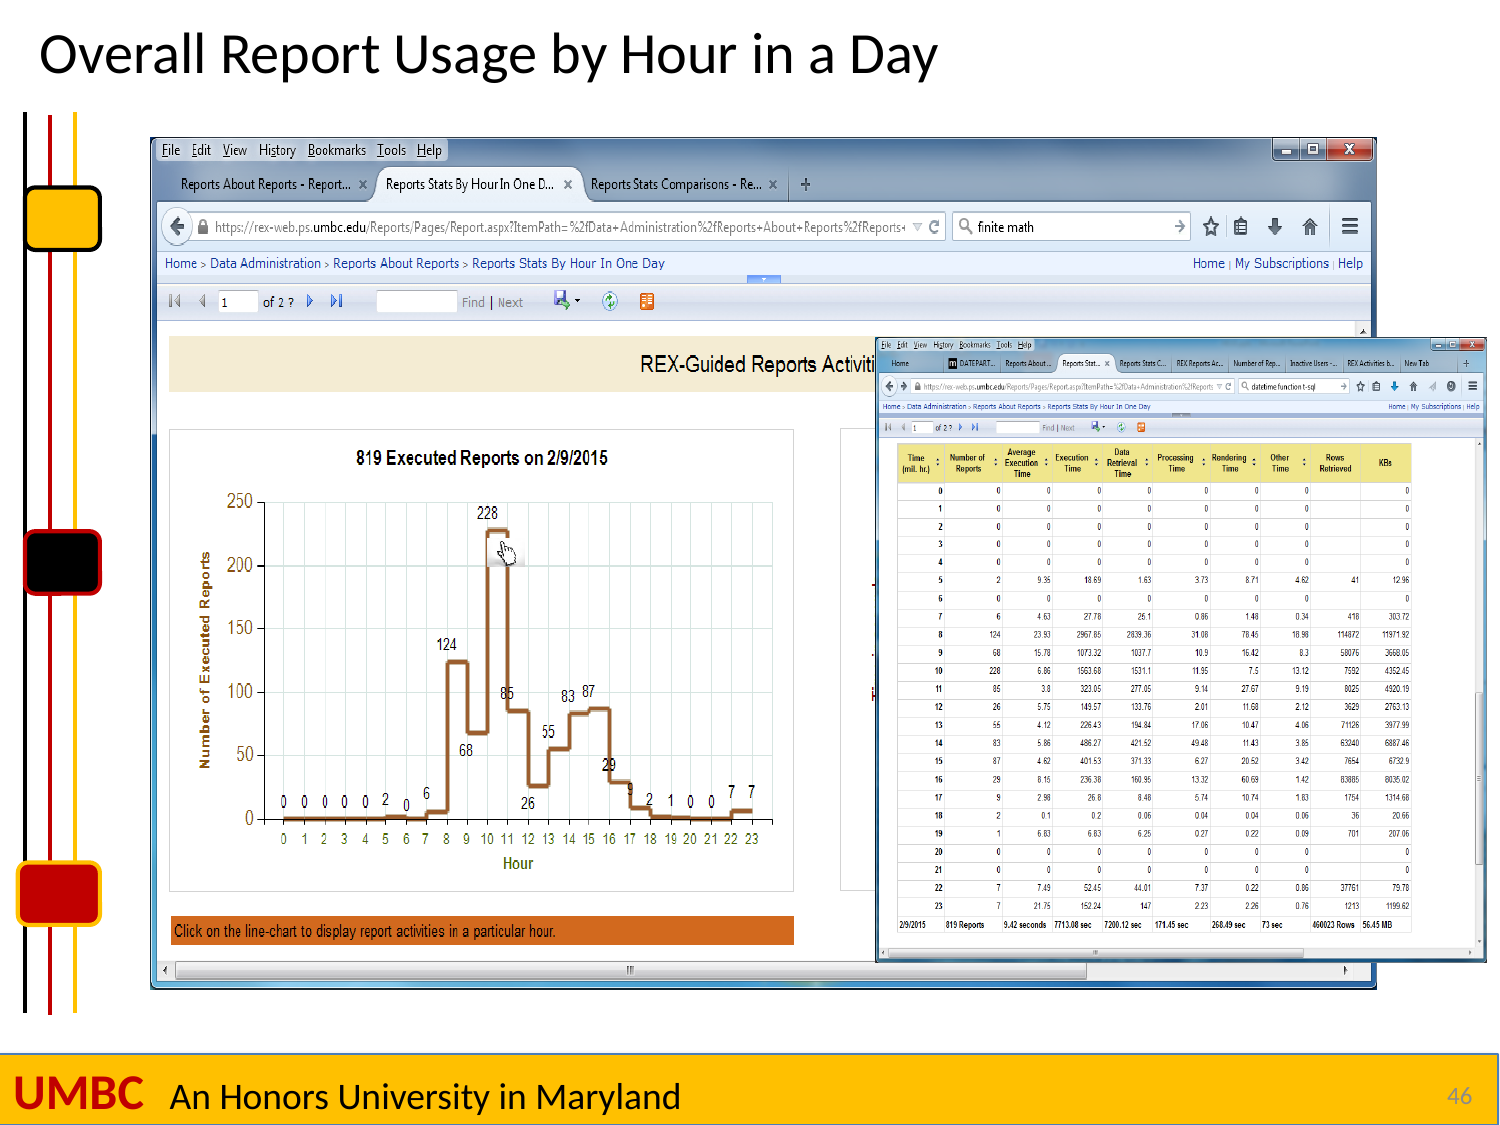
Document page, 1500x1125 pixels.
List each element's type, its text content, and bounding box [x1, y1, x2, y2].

title Overall Report Usage by Hour in a Day [24, 0, 1375, 100]
slide_number 46 [1137, 1065, 1488, 1125]
picture [149, 137, 1487, 990]
